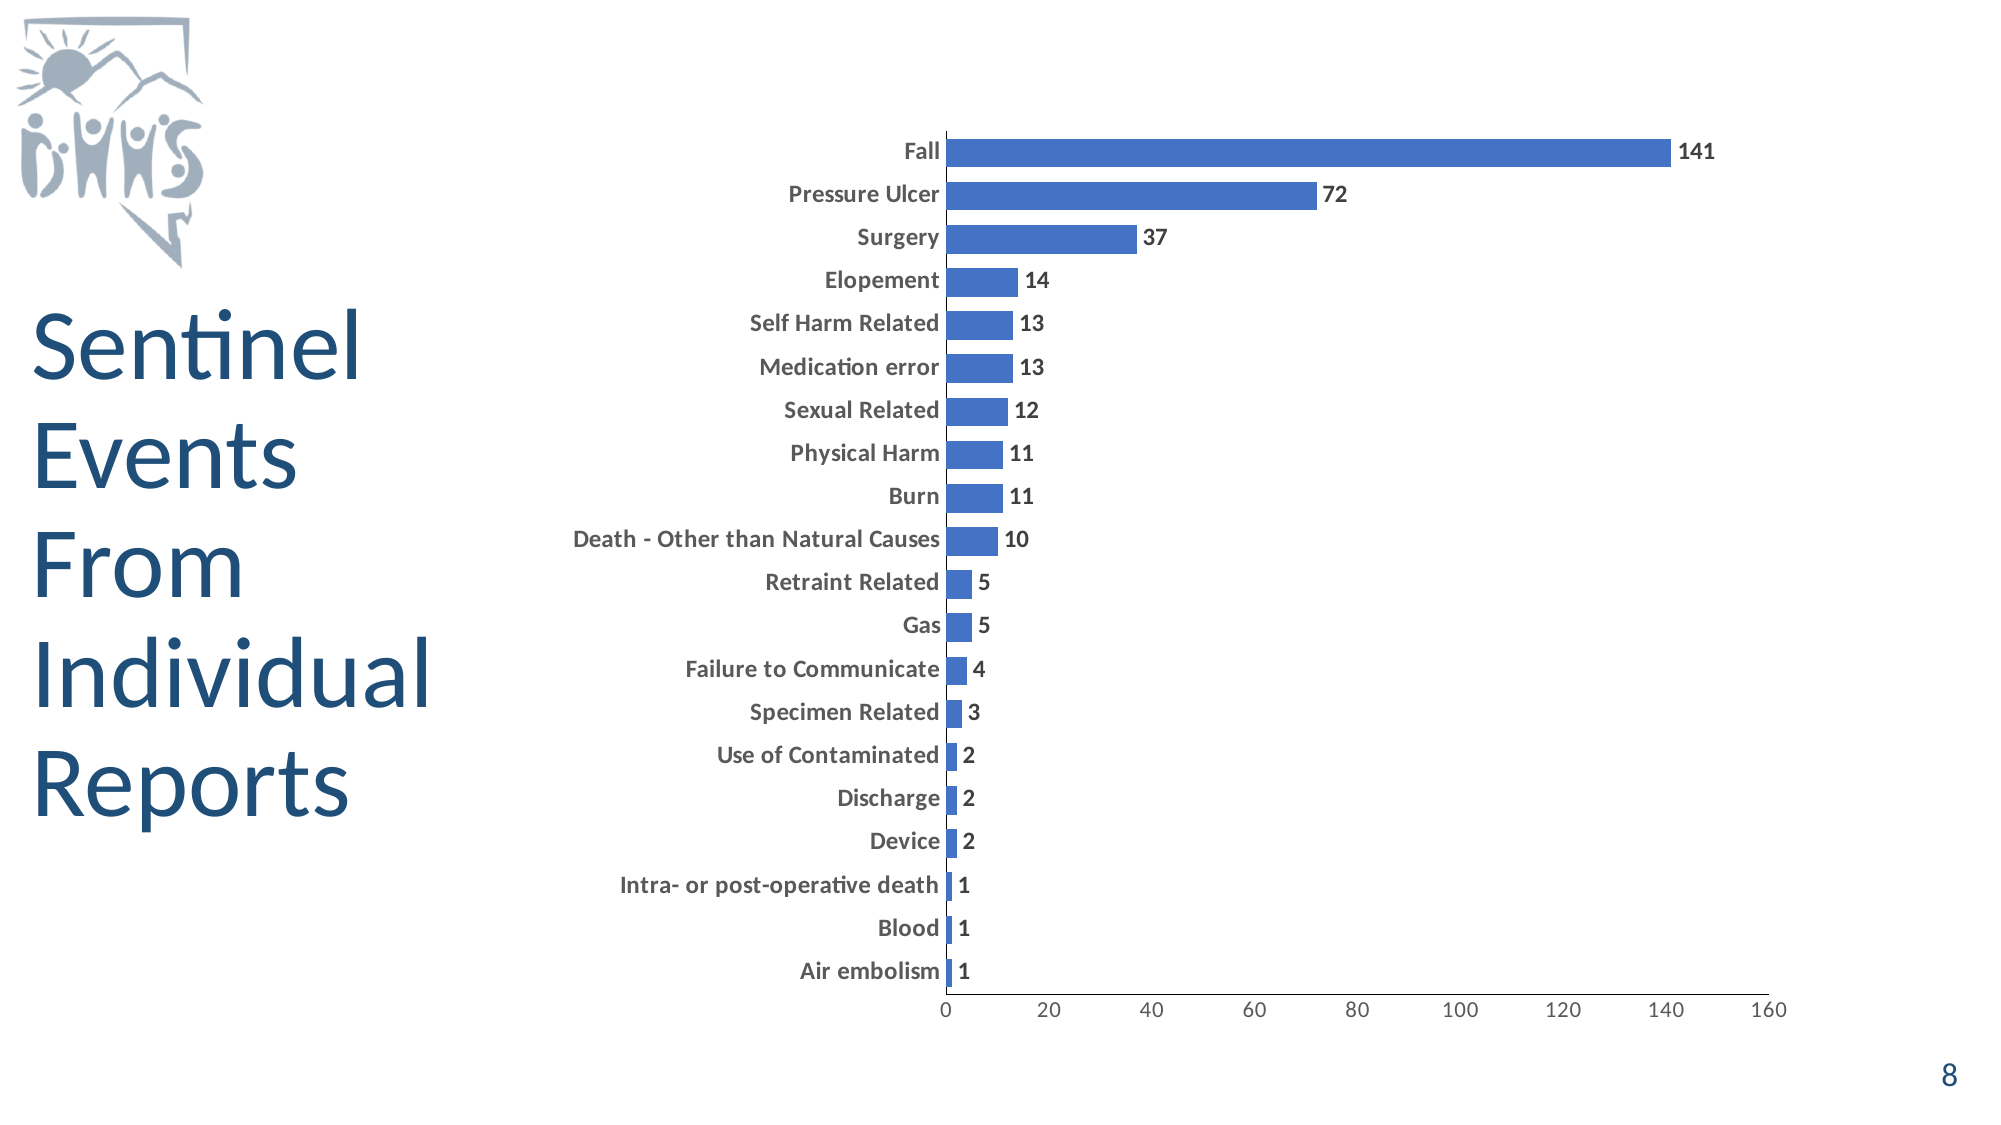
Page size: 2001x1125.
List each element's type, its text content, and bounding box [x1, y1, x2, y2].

chart [547, 112, 1814, 1043]
slide_number 8 [1523, 1042, 1973, 1103]
title Sentinel Events From Individual Reports [16, 279, 513, 846]
